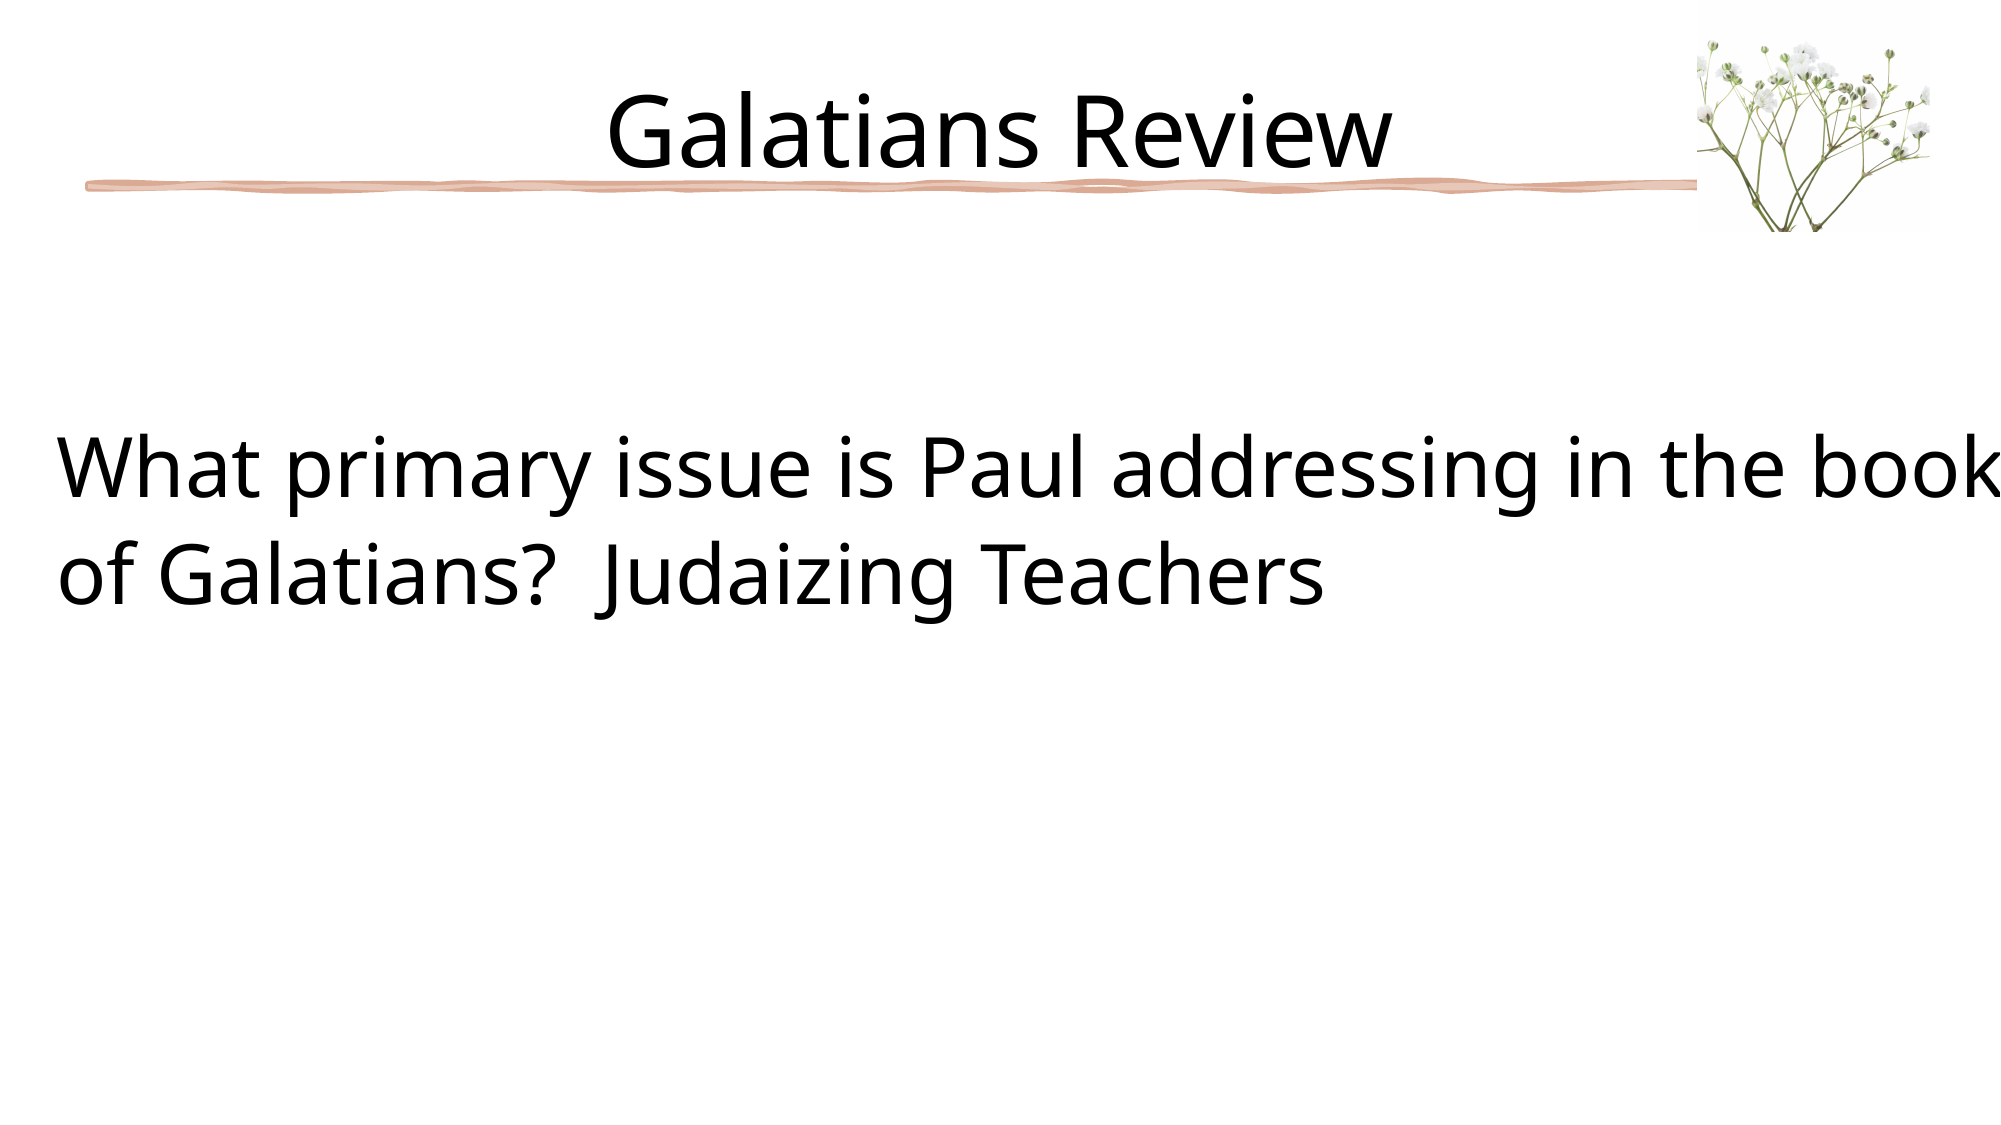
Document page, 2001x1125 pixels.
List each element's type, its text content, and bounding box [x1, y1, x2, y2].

title Galatians Review [137, 59, 1697, 196]
list What primary issue is Paul addressing in the book of Galatians? Judaizing Teachers [41, 399, 2000, 1014]
picture [1697, 0, 1930, 232]
